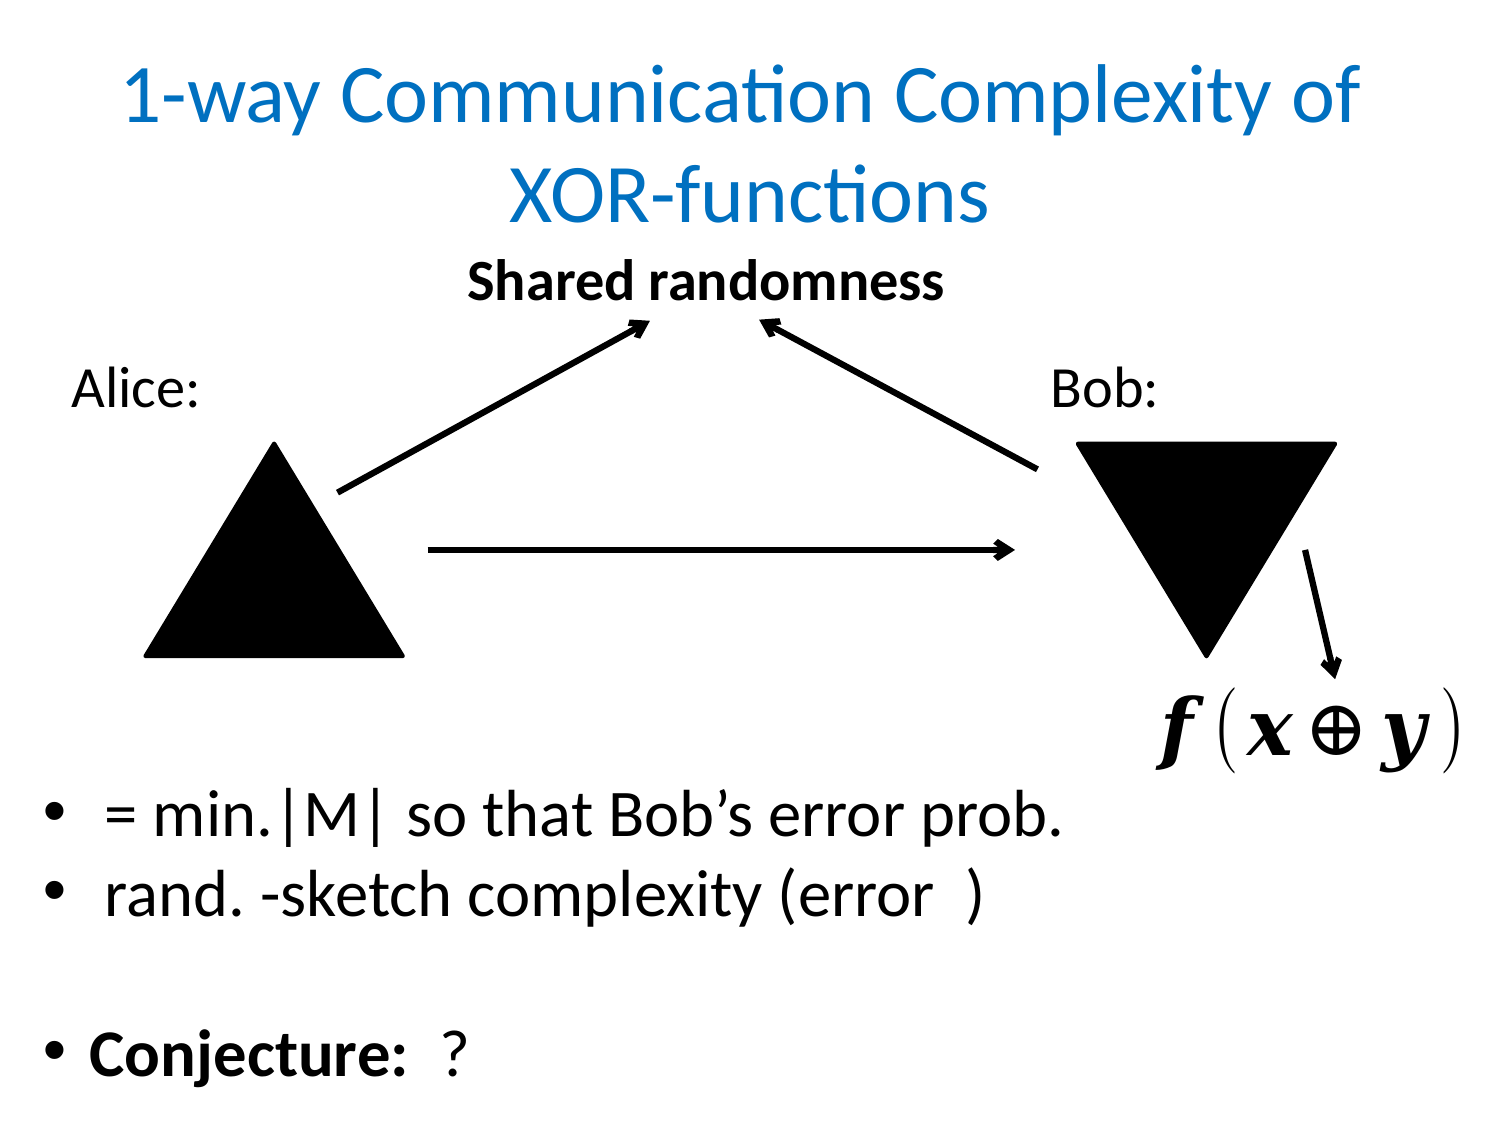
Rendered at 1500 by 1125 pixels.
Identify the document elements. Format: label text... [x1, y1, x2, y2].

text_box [337, 234, 1066, 493]
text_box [1304, 549, 1336, 680]
title 1-way Communication Complexity of XOR-functions [75, 45, 1425, 233]
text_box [427, 449, 1016, 551]
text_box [56, 341, 1336, 657]
